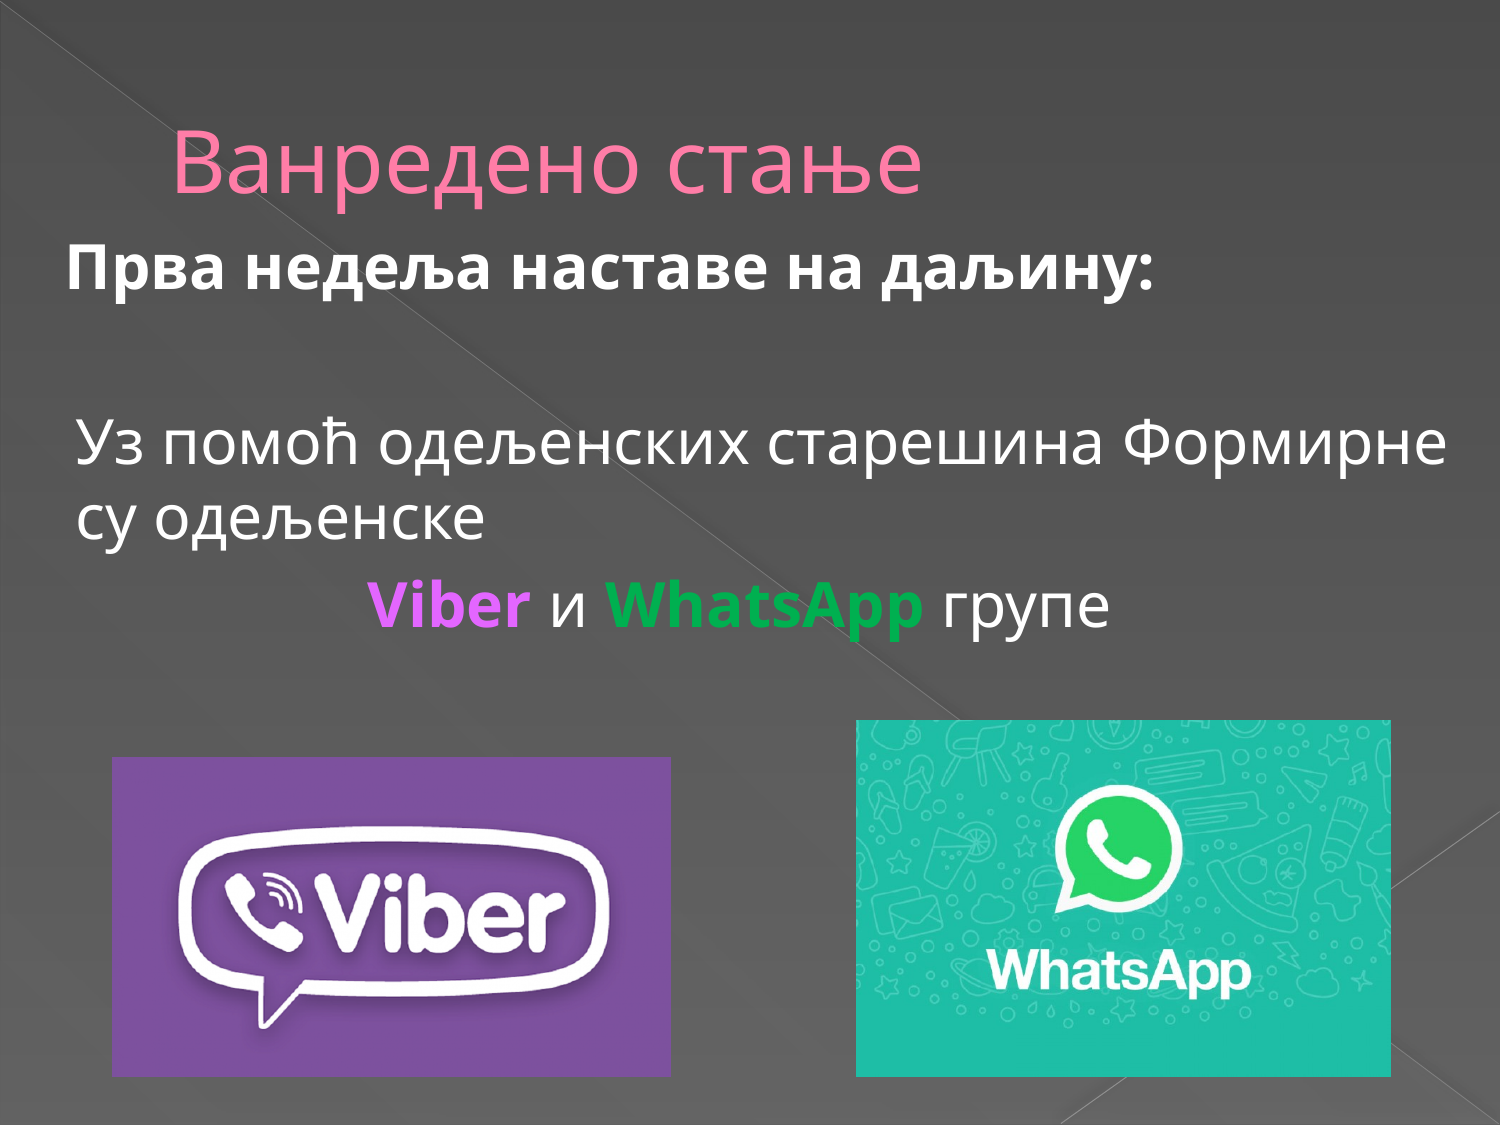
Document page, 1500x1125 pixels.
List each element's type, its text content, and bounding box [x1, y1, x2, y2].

title Ванредено стање [75, 43, 1425, 219]
picture [856, 719, 1391, 1077]
list Прва недеља наставе на даљину: Уз помоћ одељенских старешина Формирне су одељенске Viber и WhatsApp групе [50, 219, 1475, 728]
picture [111, 757, 671, 1077]
